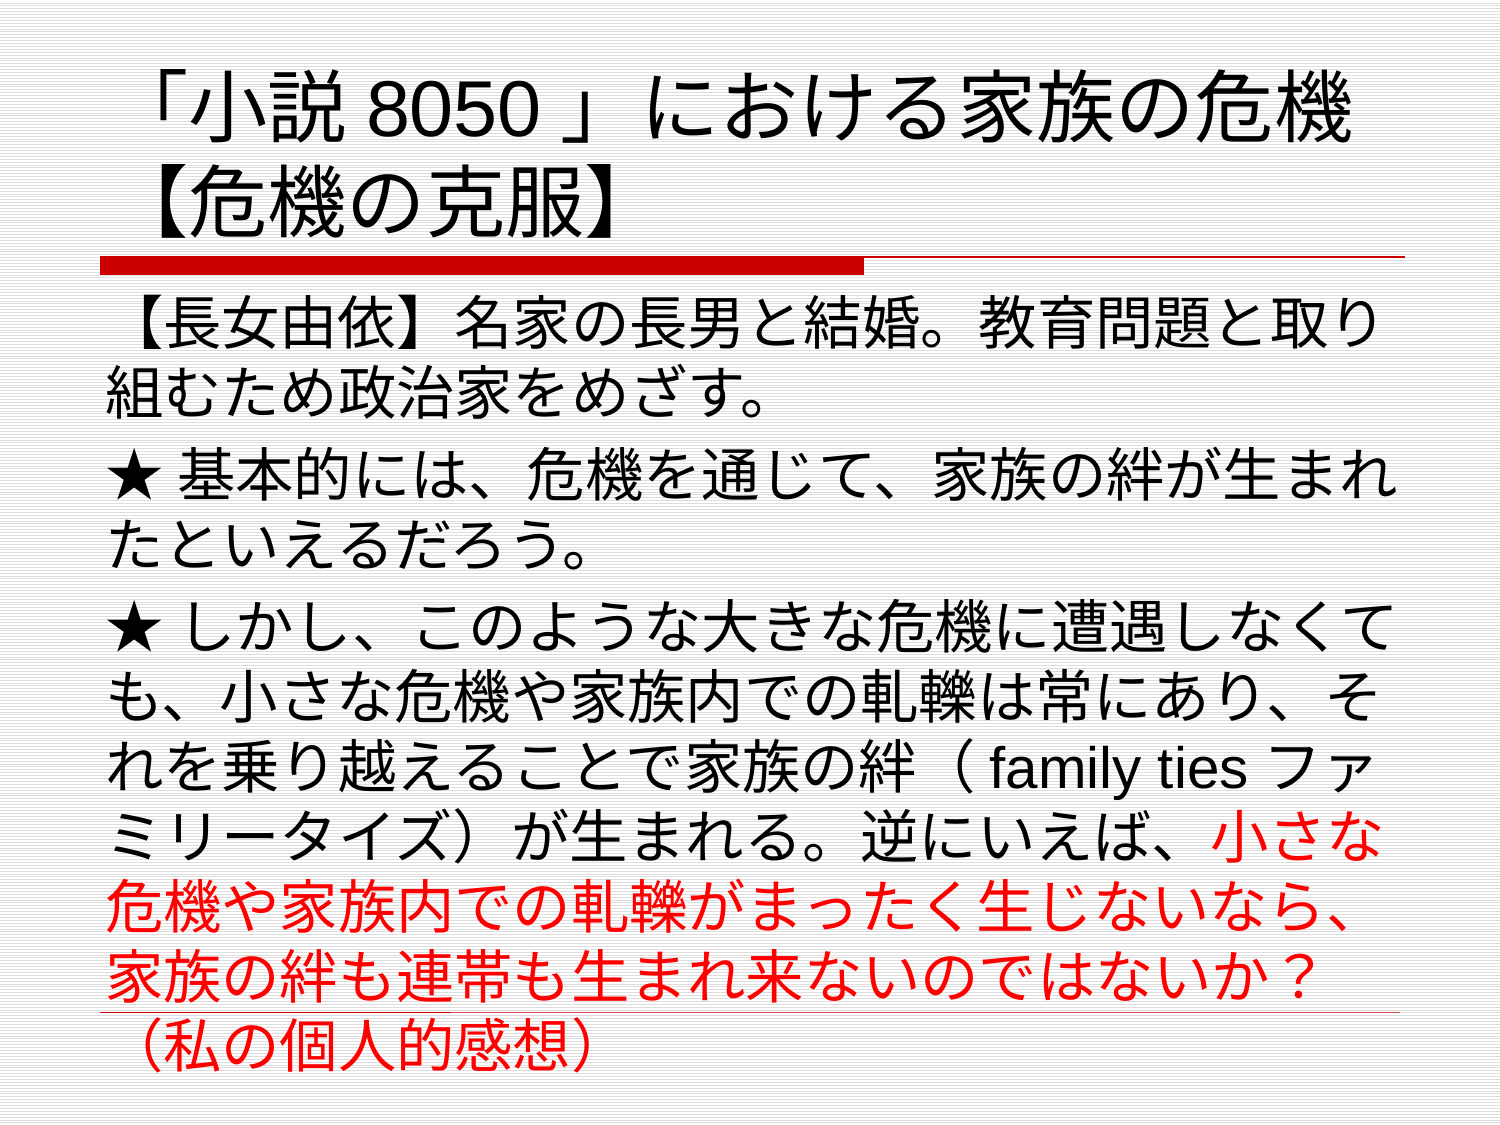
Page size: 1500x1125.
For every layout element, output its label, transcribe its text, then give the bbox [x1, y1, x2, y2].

list 【長女由依】名家の長男と結婚。教育問題と取り組むため政治家をめざす。 ★基本的には、危機を通じて、家族の絆が生まれたといえるだろう。 ★しかし、このような大きな危機に遭遇しなくても、小さな危機や家族内での軋轢は常にあり、それを乗り越えることで家族の絆（family tiesファミリータイズ）が生まれる。逆にいえば、小さな危機や家族内での軋轢がまったく生じないなら、家族の絆も連帯も生まれ来ないのではないか？ （私の個人的感想） [89, 278, 1424, 1036]
title 「小説8050」における家族の危機 【危機の克服】 [93, 49, 1407, 250]
